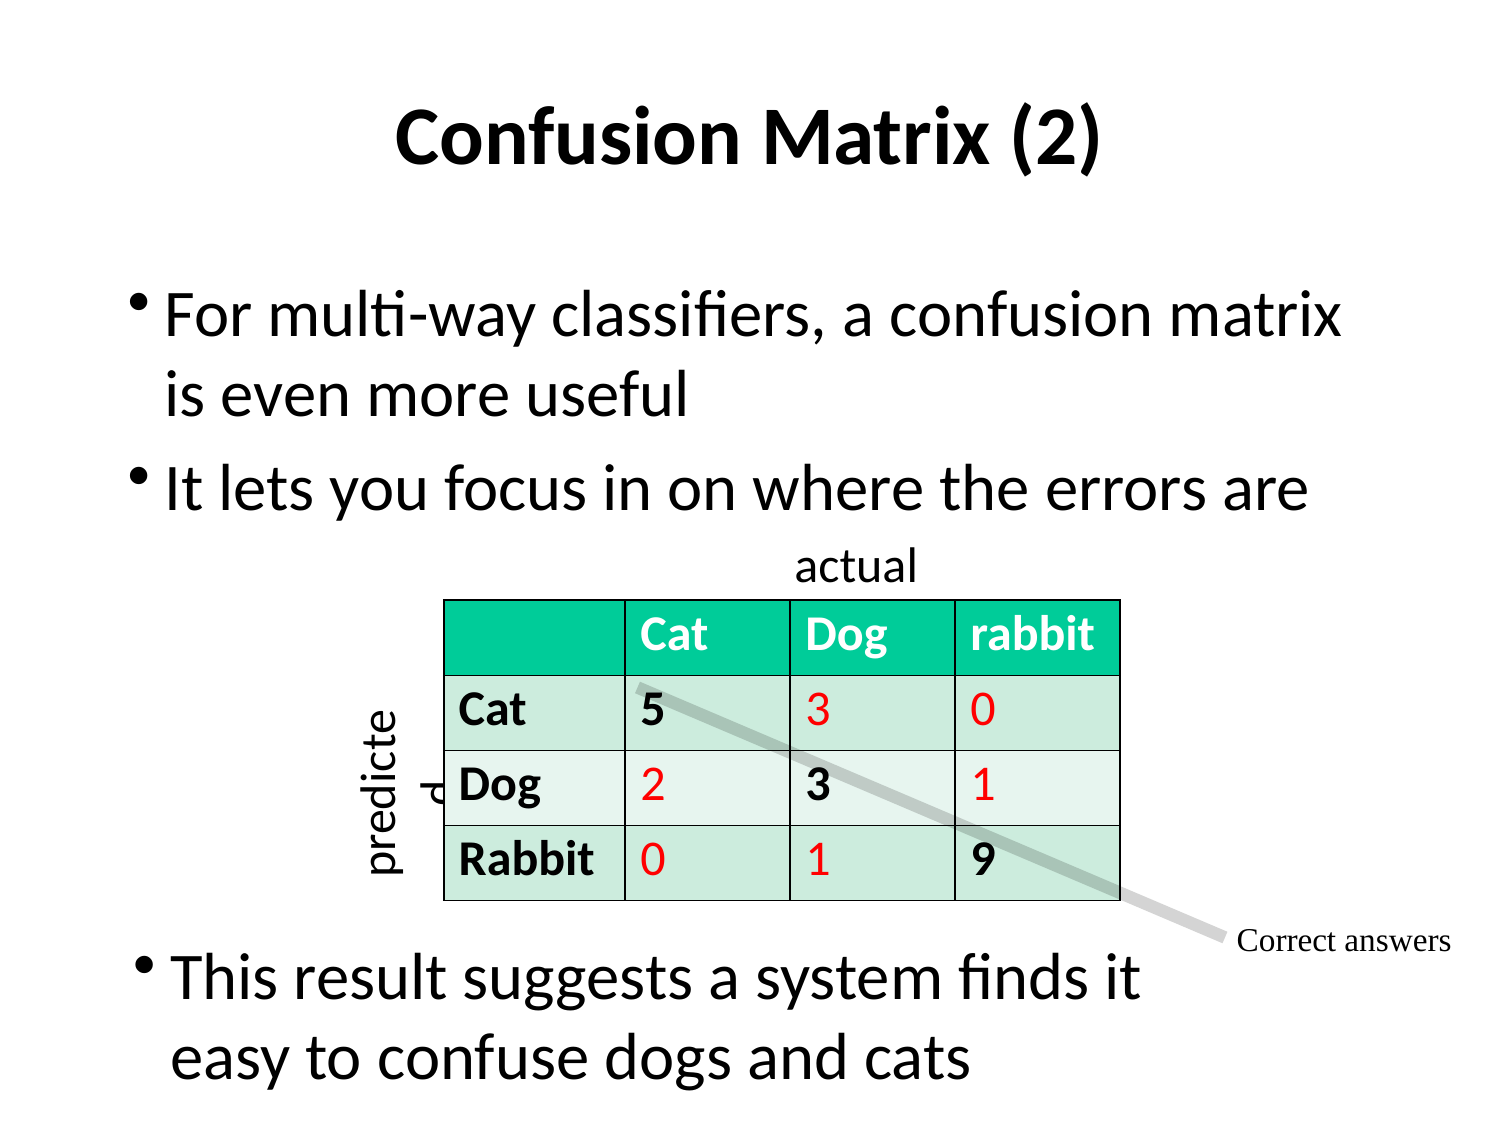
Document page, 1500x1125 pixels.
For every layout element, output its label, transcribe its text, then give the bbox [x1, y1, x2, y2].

table_header Dog [791, 601, 954, 675]
text_box This result suggests a system finds it easy to confuse dogs and cats [118, 924, 1394, 1113]
text_box predicted [337, 687, 429, 900]
table_cell 0 [626, 826, 632, 900]
table_header Cat [626, 601, 789, 675]
list For multi-way classifiers, a confusion matrix is even more useful It lets you focus in on where the errors are [112, 262, 1388, 563]
table_cell Cat [445, 676, 624, 750]
table_header rabbit [956, 601, 1119, 675]
text_box actual [624, 524, 1088, 599]
table_cell 0 [956, 676, 1119, 685]
table_header [445, 601, 624, 675]
table_cell 5 [626, 676, 789, 750]
table_cell 3 [791, 676, 954, 685]
text_box Correct answers [1221, 910, 1467, 966]
title Confusion Matrix (2) [112, 37, 1388, 225]
table_cell 2 [626, 751, 632, 825]
table_cell Dog [445, 751, 624, 825]
table_cell Rabbit [445, 826, 624, 900]
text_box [637, 687, 1226, 938]
